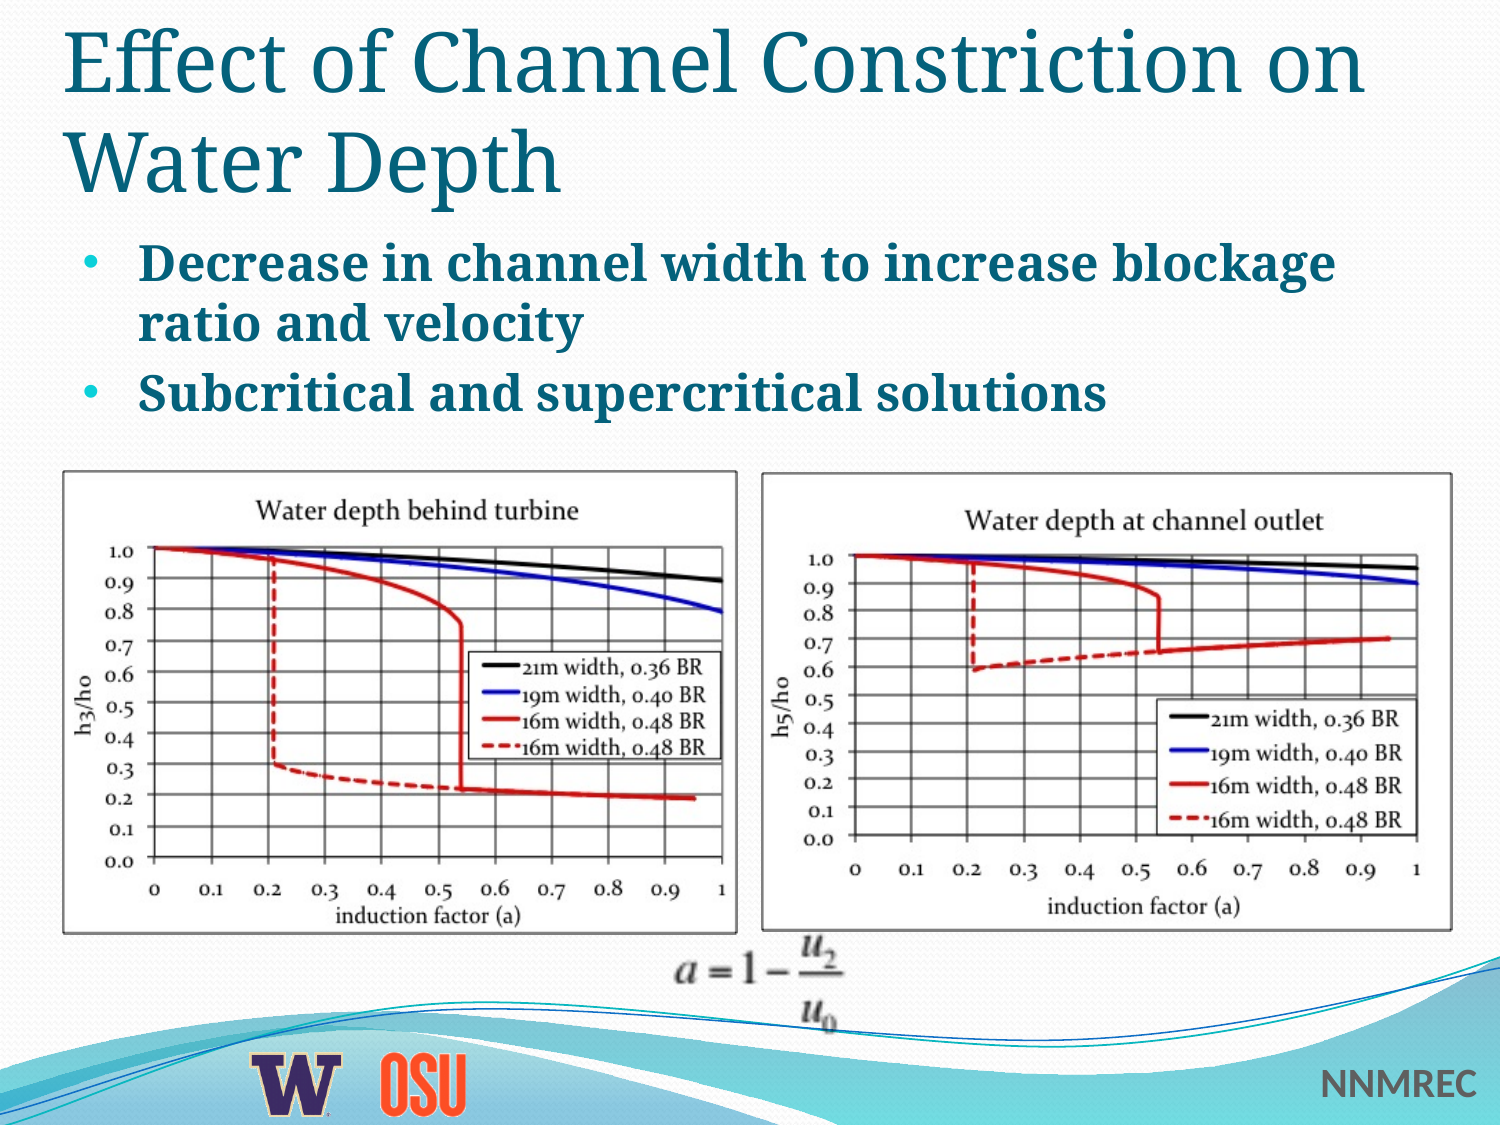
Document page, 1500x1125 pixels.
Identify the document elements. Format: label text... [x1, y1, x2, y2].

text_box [669, 910, 850, 1038]
picture [379, 1055, 467, 1117]
picture [249, 1055, 343, 1117]
list Decrease in channel width to increase blockage ratio and velocity Subcritical and supercritical solutions [74, 249, 1426, 473]
title Effect of Channel Constriction on Water Depth [62, 21, 1413, 210]
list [62, 360, 738, 1044]
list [761, 360, 1454, 1044]
